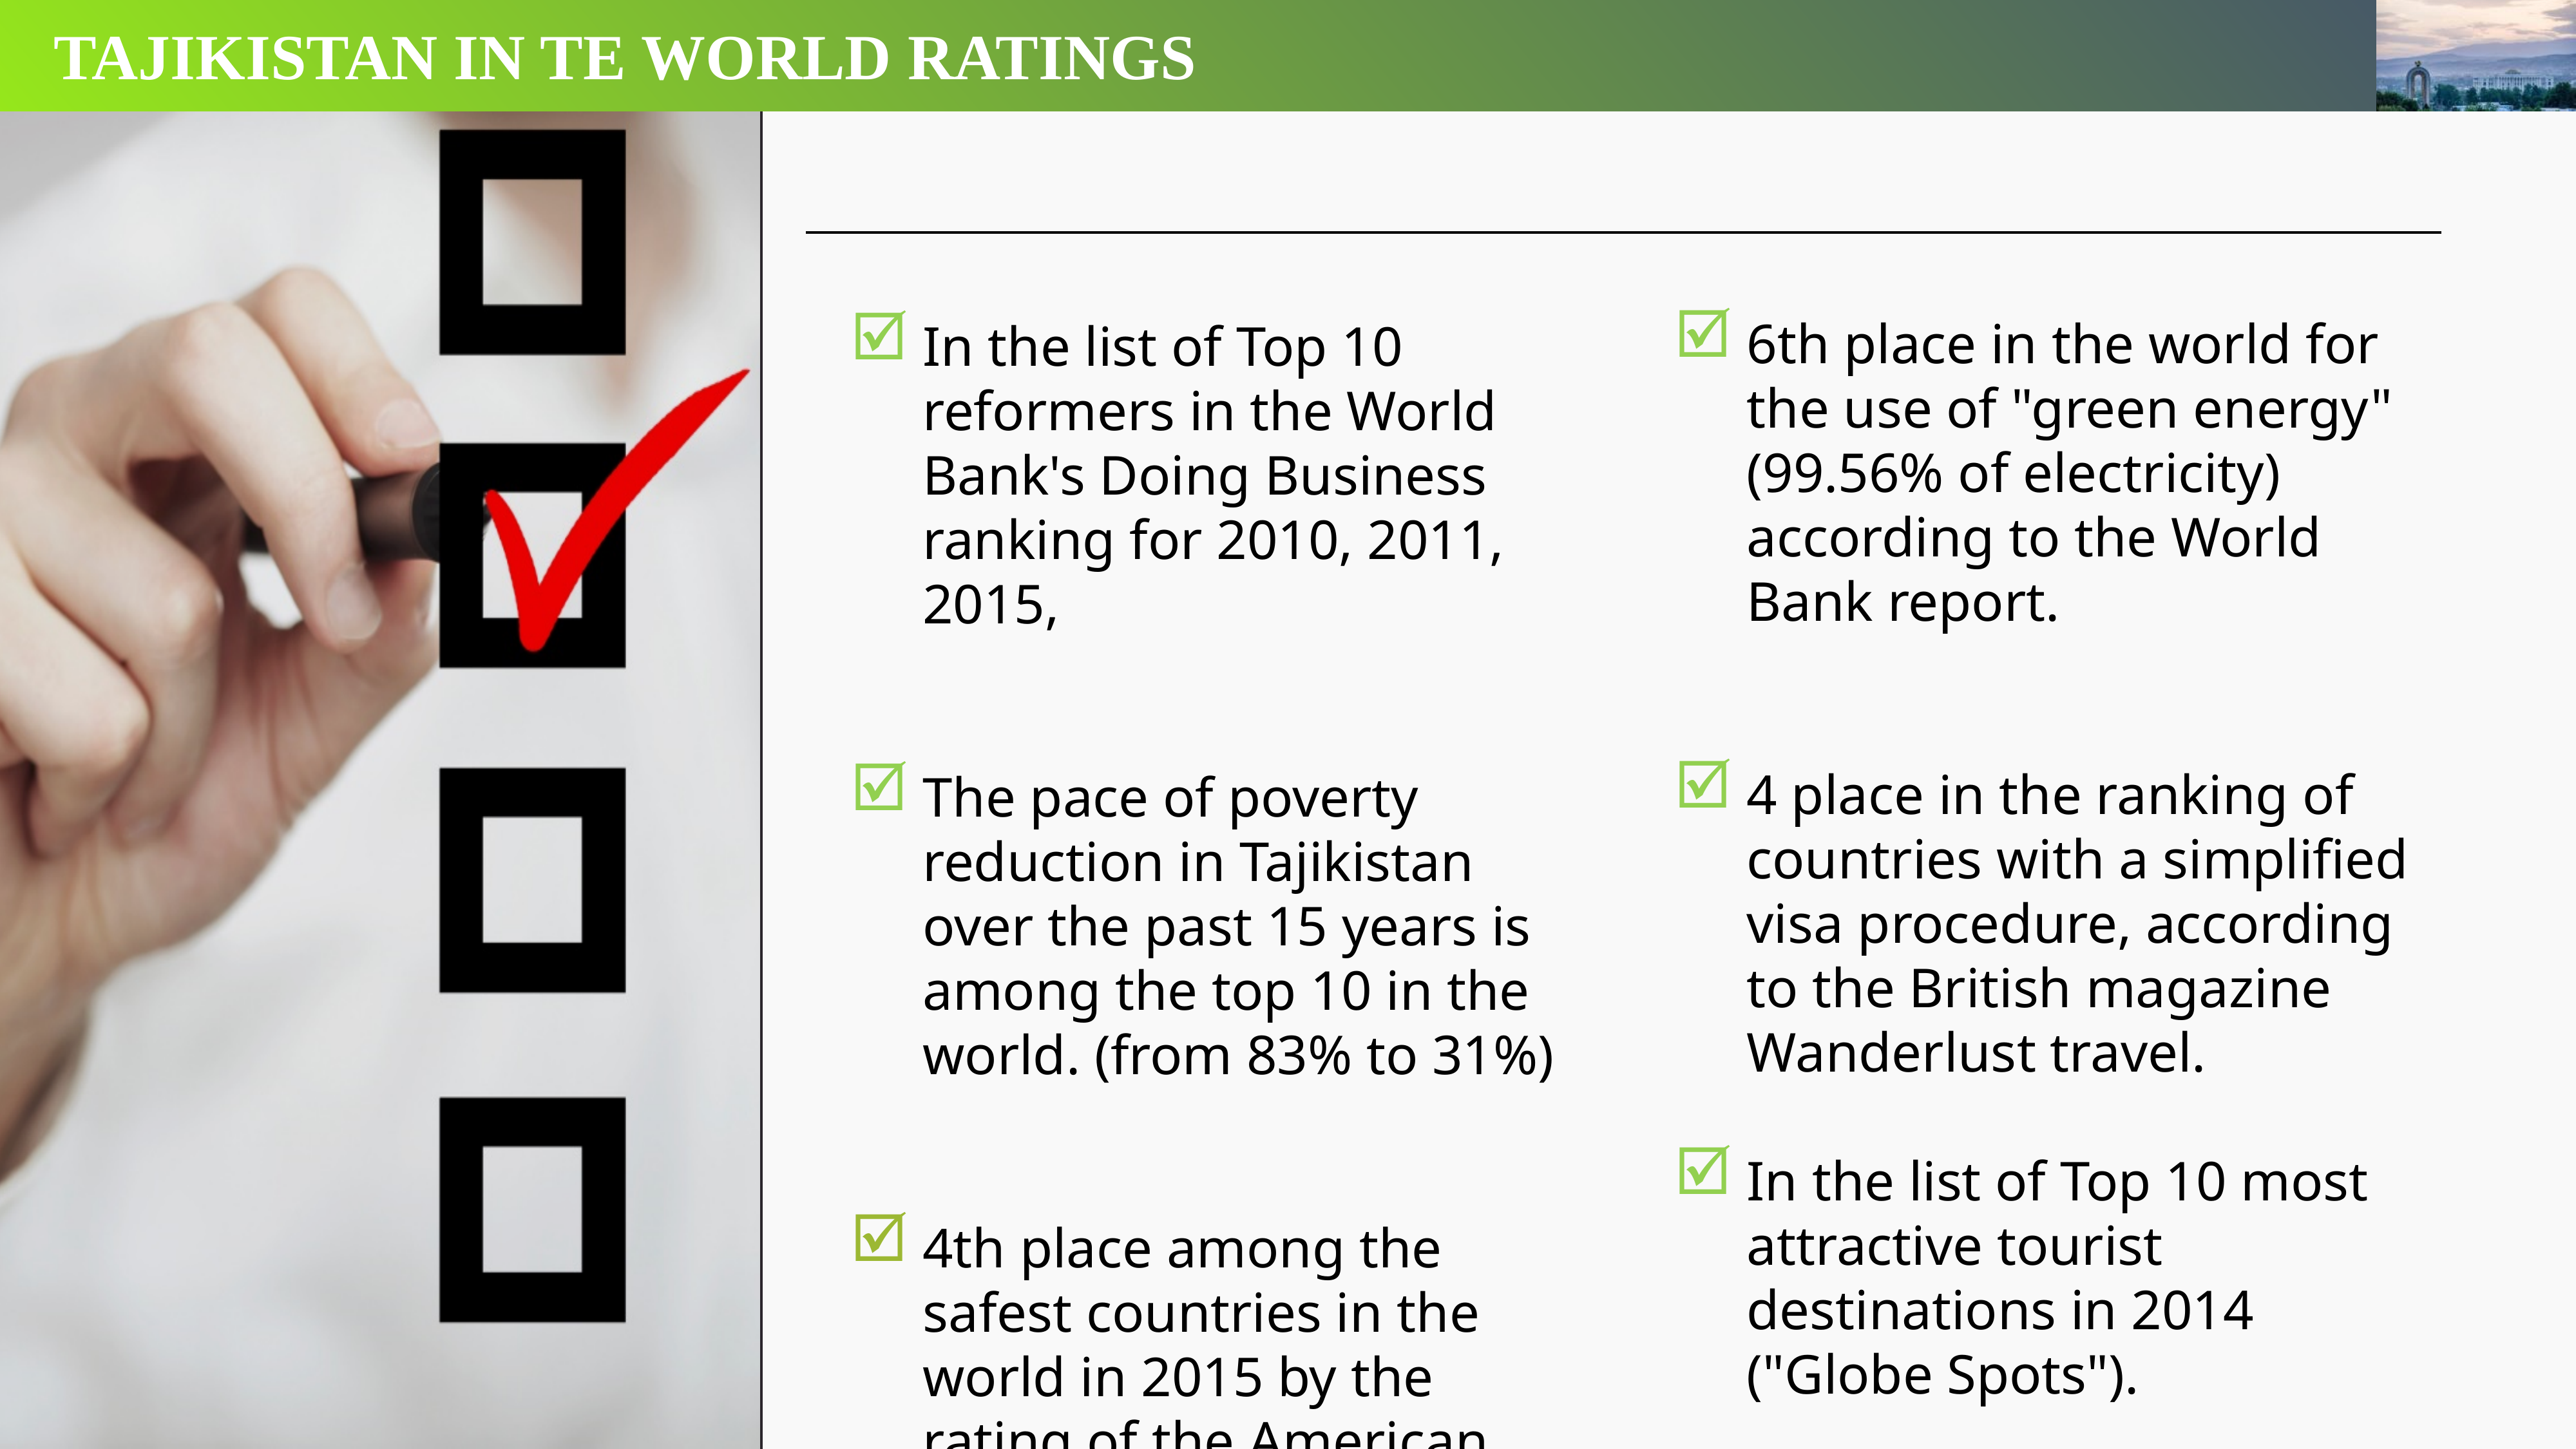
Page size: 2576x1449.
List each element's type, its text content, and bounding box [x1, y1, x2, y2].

picture [0, 112, 761, 1449]
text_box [0, 0, 2576, 112]
text_box 6th place in the world for the use of "green energy" (99.56% of electricity) according to the World Bank report. 4 place in the ranking of countries with a simplified visa procedure, according to the British magazine Wanderlust travel. In the list of Top 10 most attractive tourist destinations in 2014 ("Globe Spots"). [1655, 300, 2434, 1414]
text_box In the list of Top 10 reformers in the World Bank's Doing Business ranking for 2010, 2011, 2015, The pace of poverty reduction in Tajikistan over the past 15 years is among the top 10 in the world. (from 83% to 31%) 4th place among the safest countries in the world in 2015 by the rating of the American Institute of Public Opinion Gallup. [831, 303, 1610, 1449]
